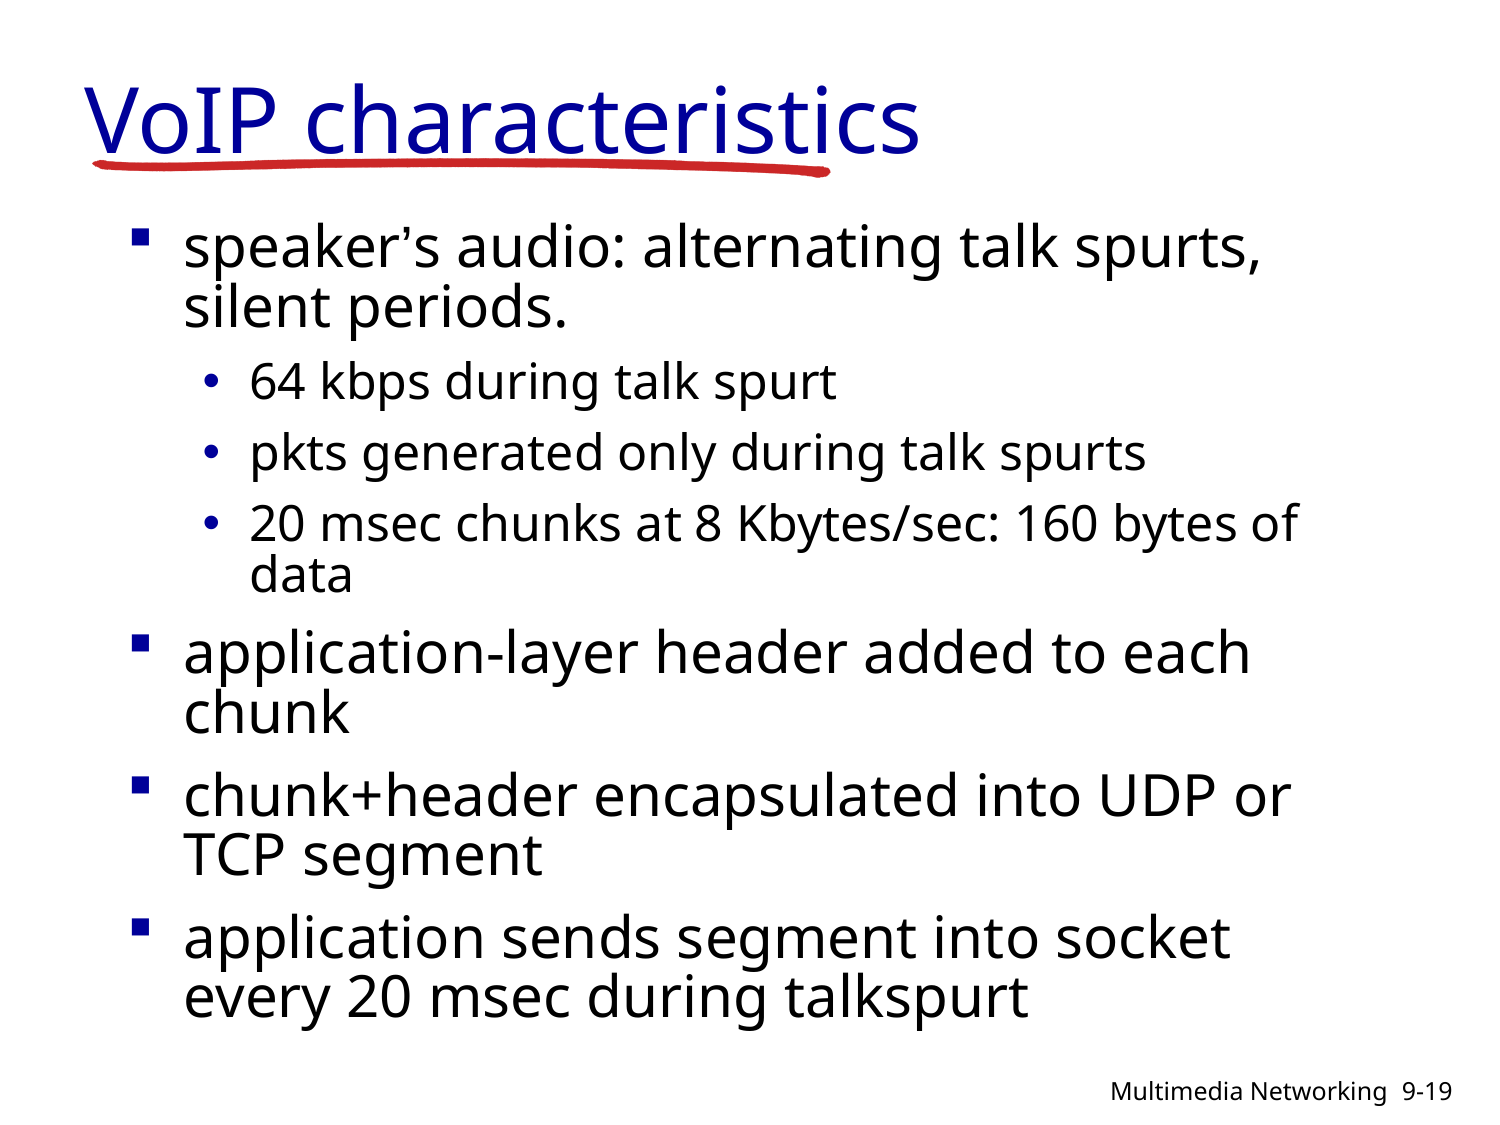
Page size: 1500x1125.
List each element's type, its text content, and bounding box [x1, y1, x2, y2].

slide_number 9-19 [1387, 1068, 1500, 1113]
list speaker’s audio: alternating talk spurts, silent periods. 64 kbps during talk spurt pkts generated only during talk spurts 20 msec chunks at 8 Kbytes/sec: 160 bytes of data application-layer header added to each chunk chunk+header encapsulated into UDP or TCP segment application sends segment into socket every 20 msec during talkspurt [112, 212, 1388, 888]
title VoIP characteristics [69, 65, 1345, 168]
picture [89, 153, 840, 183]
footer Multimedia Networking [1079, 1067, 1403, 1110]
